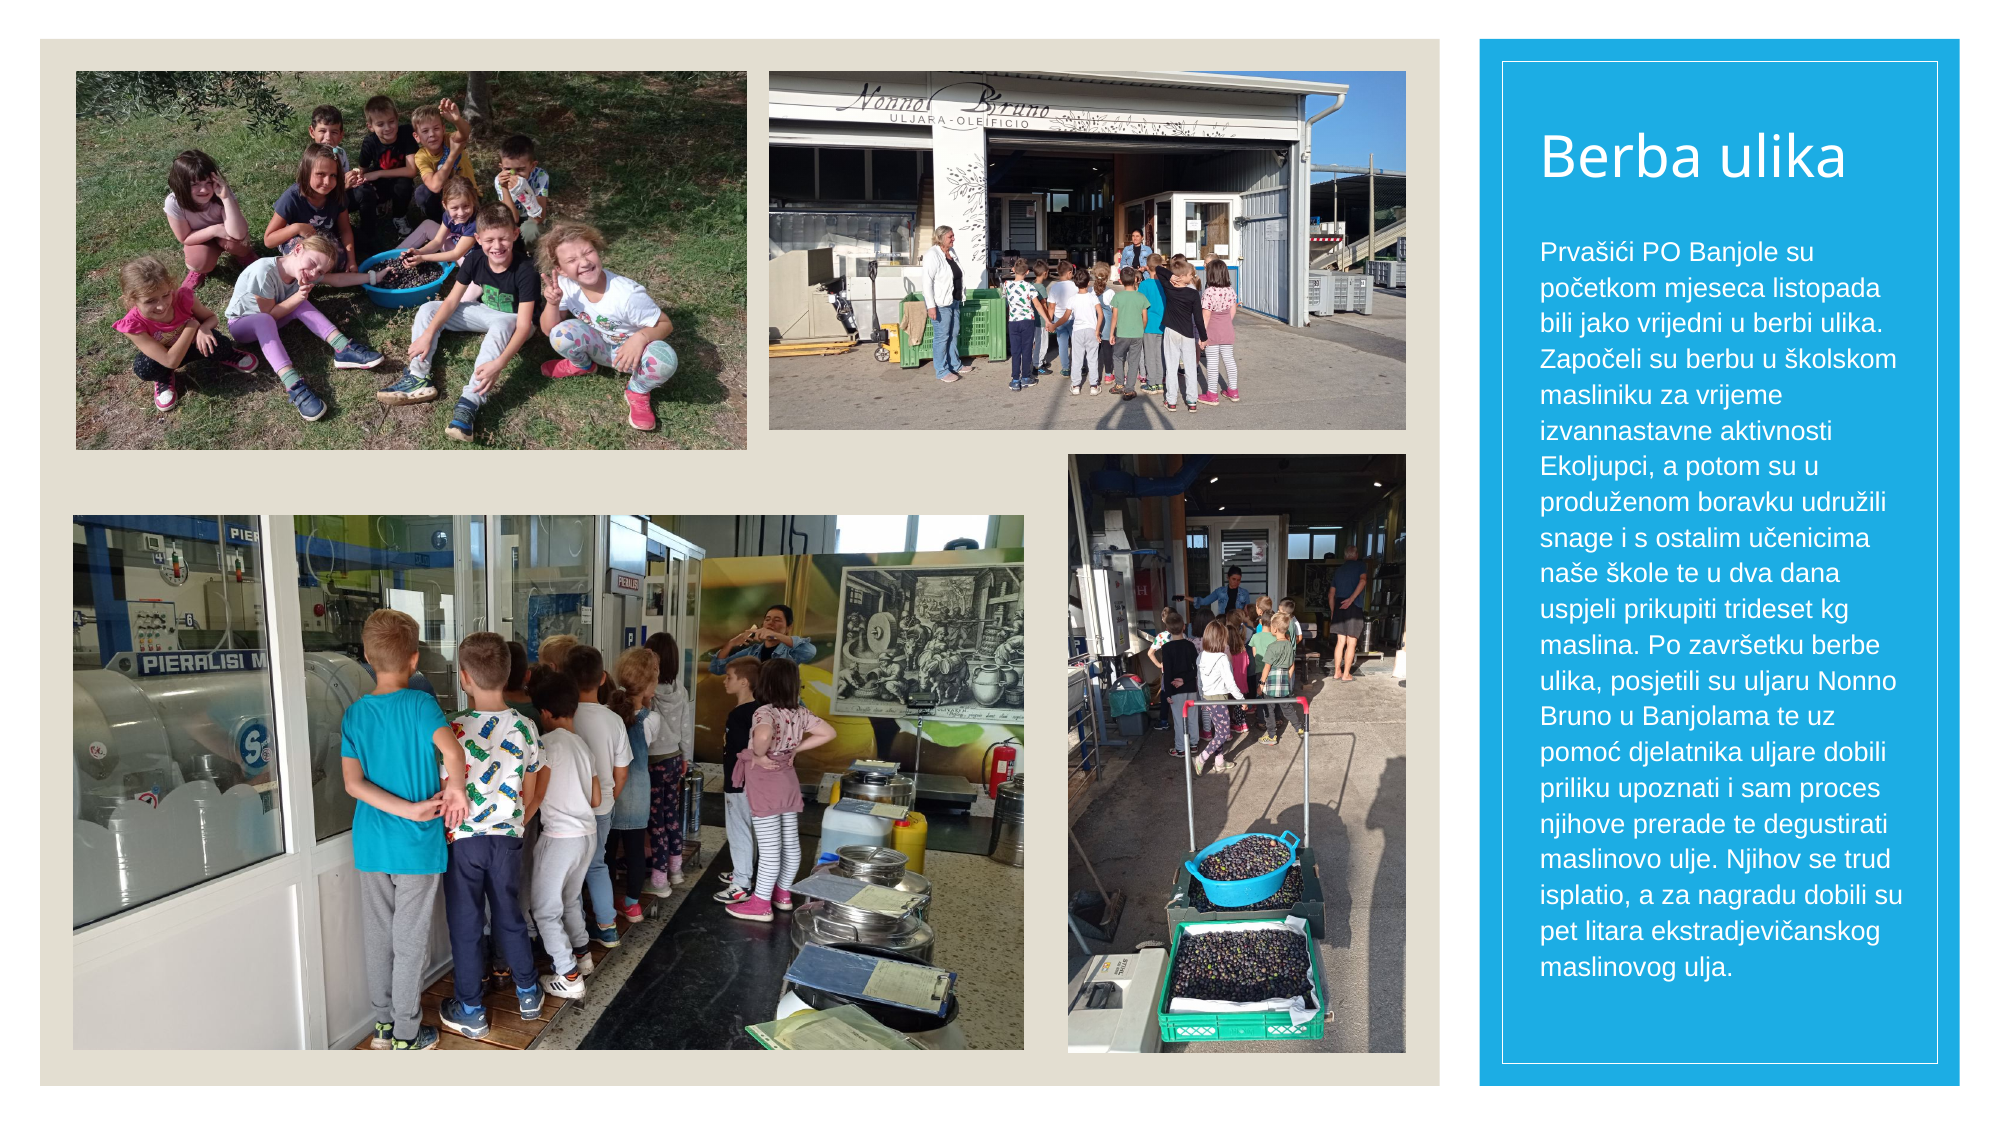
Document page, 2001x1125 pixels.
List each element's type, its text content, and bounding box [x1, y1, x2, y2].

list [76, 71, 747, 450]
list Prvašići PO Banjole su početkom mjeseca listopada bili jako vrijedni u berbi ulika. Započeli su berbu u školskom masliniku za vrijeme izvannastavne aktivnosti Ekoljupci, a potom su u produženom boravku udružili snage i s ostalim učenicima naše škole te u dva dana uspjeli prikupiti trideset kg maslina. Po završetku berbe ulika, posjetili su uljaru Nonno Bruno u Banjolama te uz pomoć djelatnika uljare dobili priliku upoznati i sam proces njihove prerade te degustirati maslinovo ulje. Njihov se trud isplatio, a za nagradu dobili su pet litara ekstradjevičanskog maslinovog ulja. [1524, 223, 1924, 799]
picture [769, 71, 1406, 430]
title Berba ulika [1524, 99, 1924, 199]
picture [1068, 454, 1406, 1053]
picture [73, 515, 1024, 1050]
